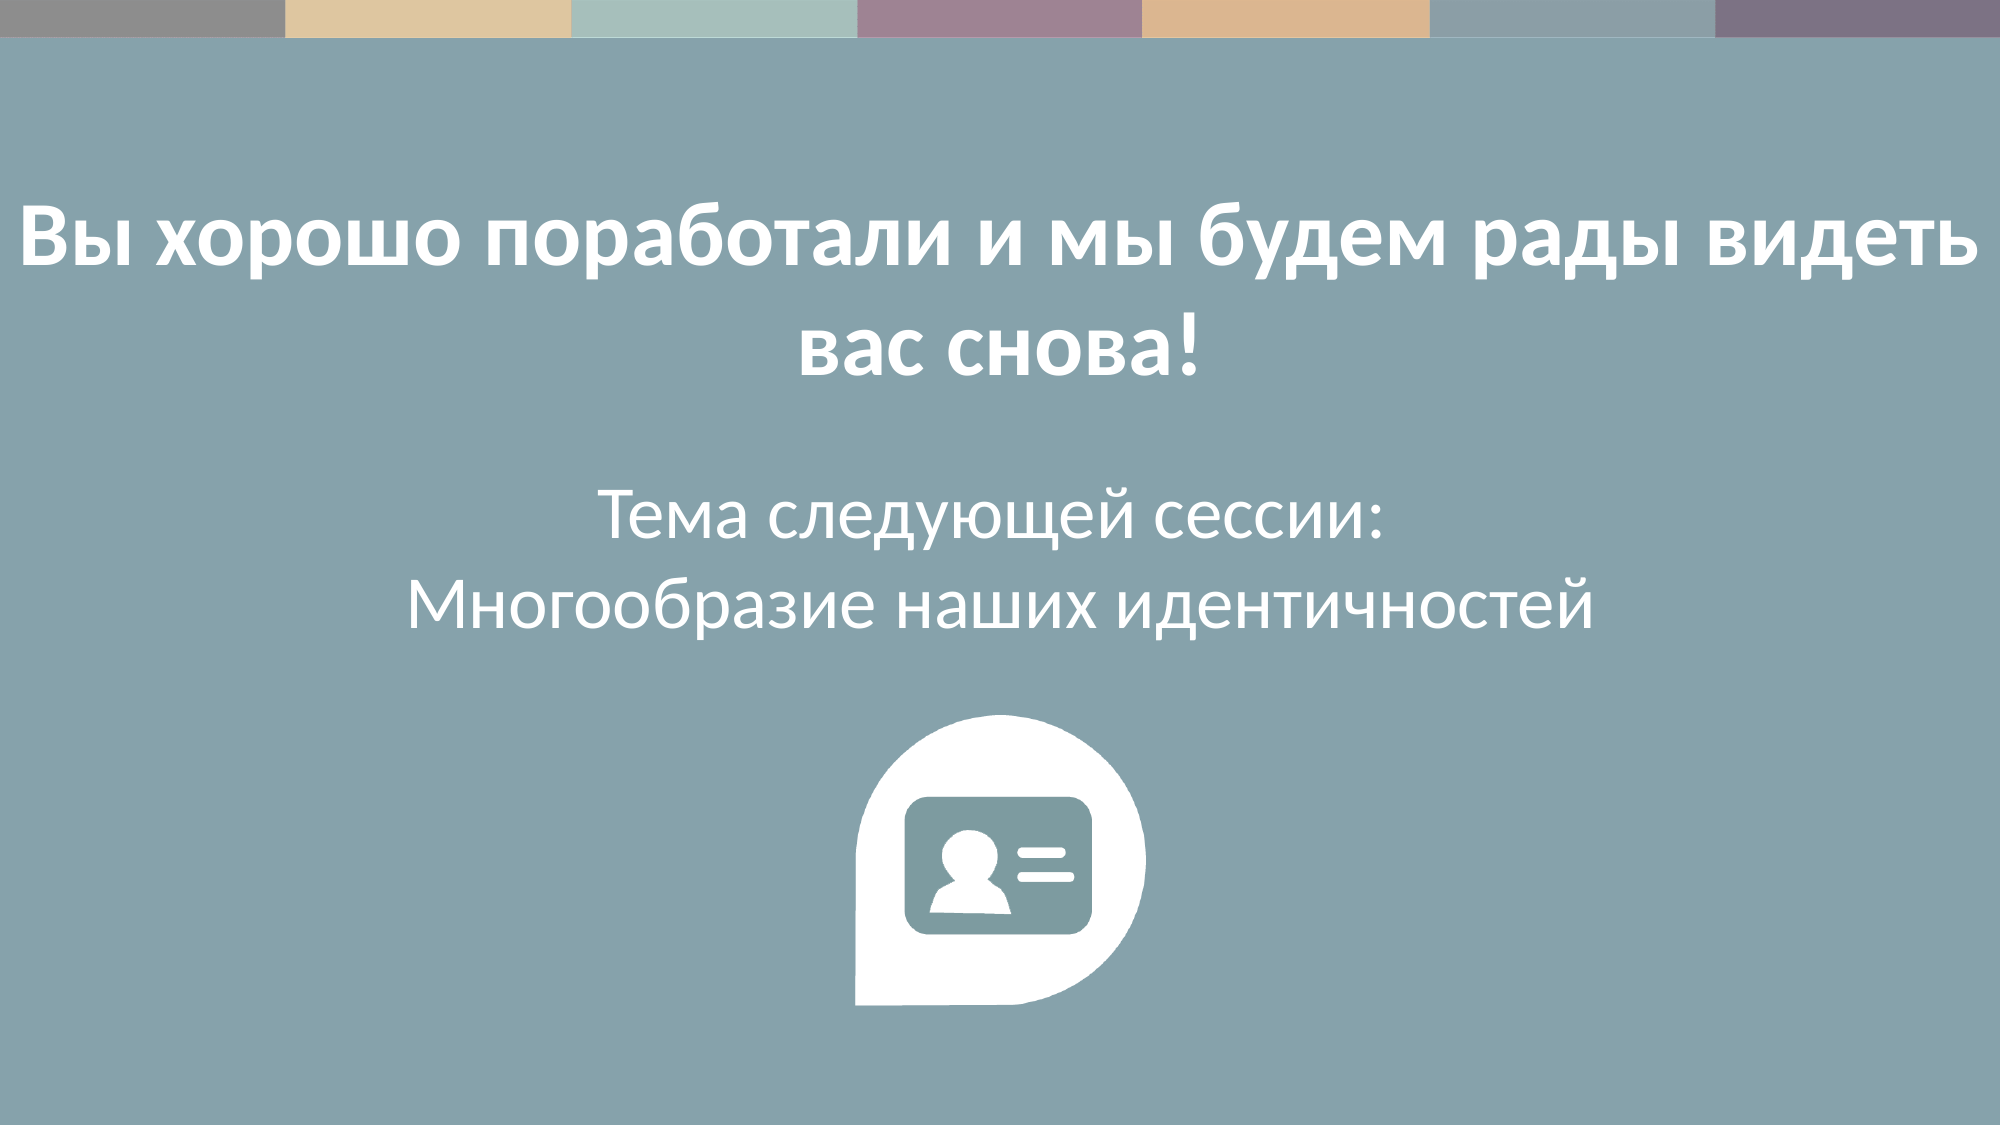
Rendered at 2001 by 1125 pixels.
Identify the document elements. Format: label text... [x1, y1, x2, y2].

picture [850, 709, 1149, 1009]
picture [0, 0, 2000, 38]
text_box Вы хорошо поработали и мы будем рады видеть вас снова! Тема следующей сессии: Многообразие наших идентичностей [0, 166, 2000, 652]
